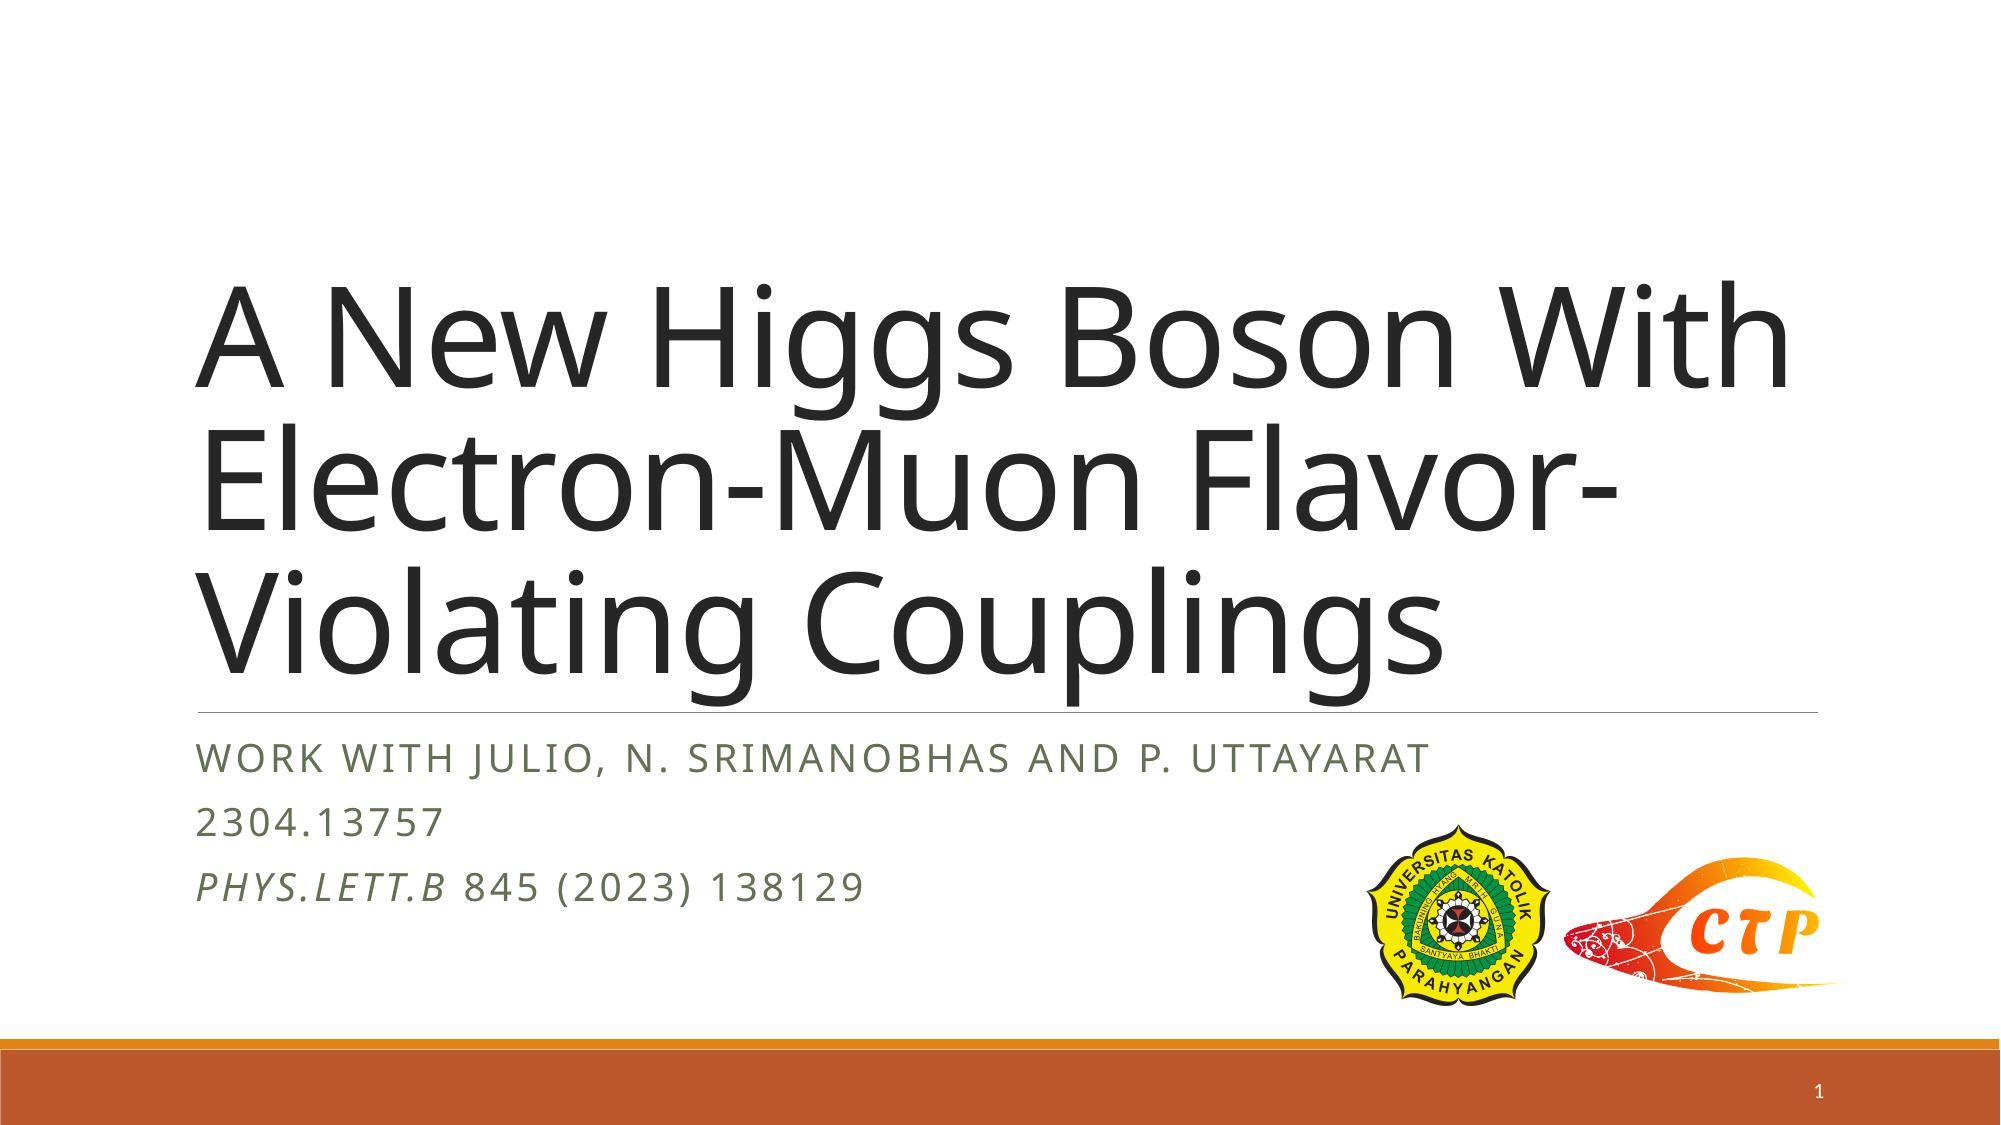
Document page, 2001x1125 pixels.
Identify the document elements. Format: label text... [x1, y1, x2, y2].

subtitle Work with Julio, N. Srimanobhas and P. Uttayarat 2304.13757 Phys.Lett.B 845 (2023) 138129 [180, 730, 1831, 919]
title A New Higgs Boson With Electron-Muon Flavor-Violating Couplings [180, 124, 1830, 710]
slide_number 1 [1624, 1081, 1840, 1120]
picture [1366, 800, 1903, 1073]
